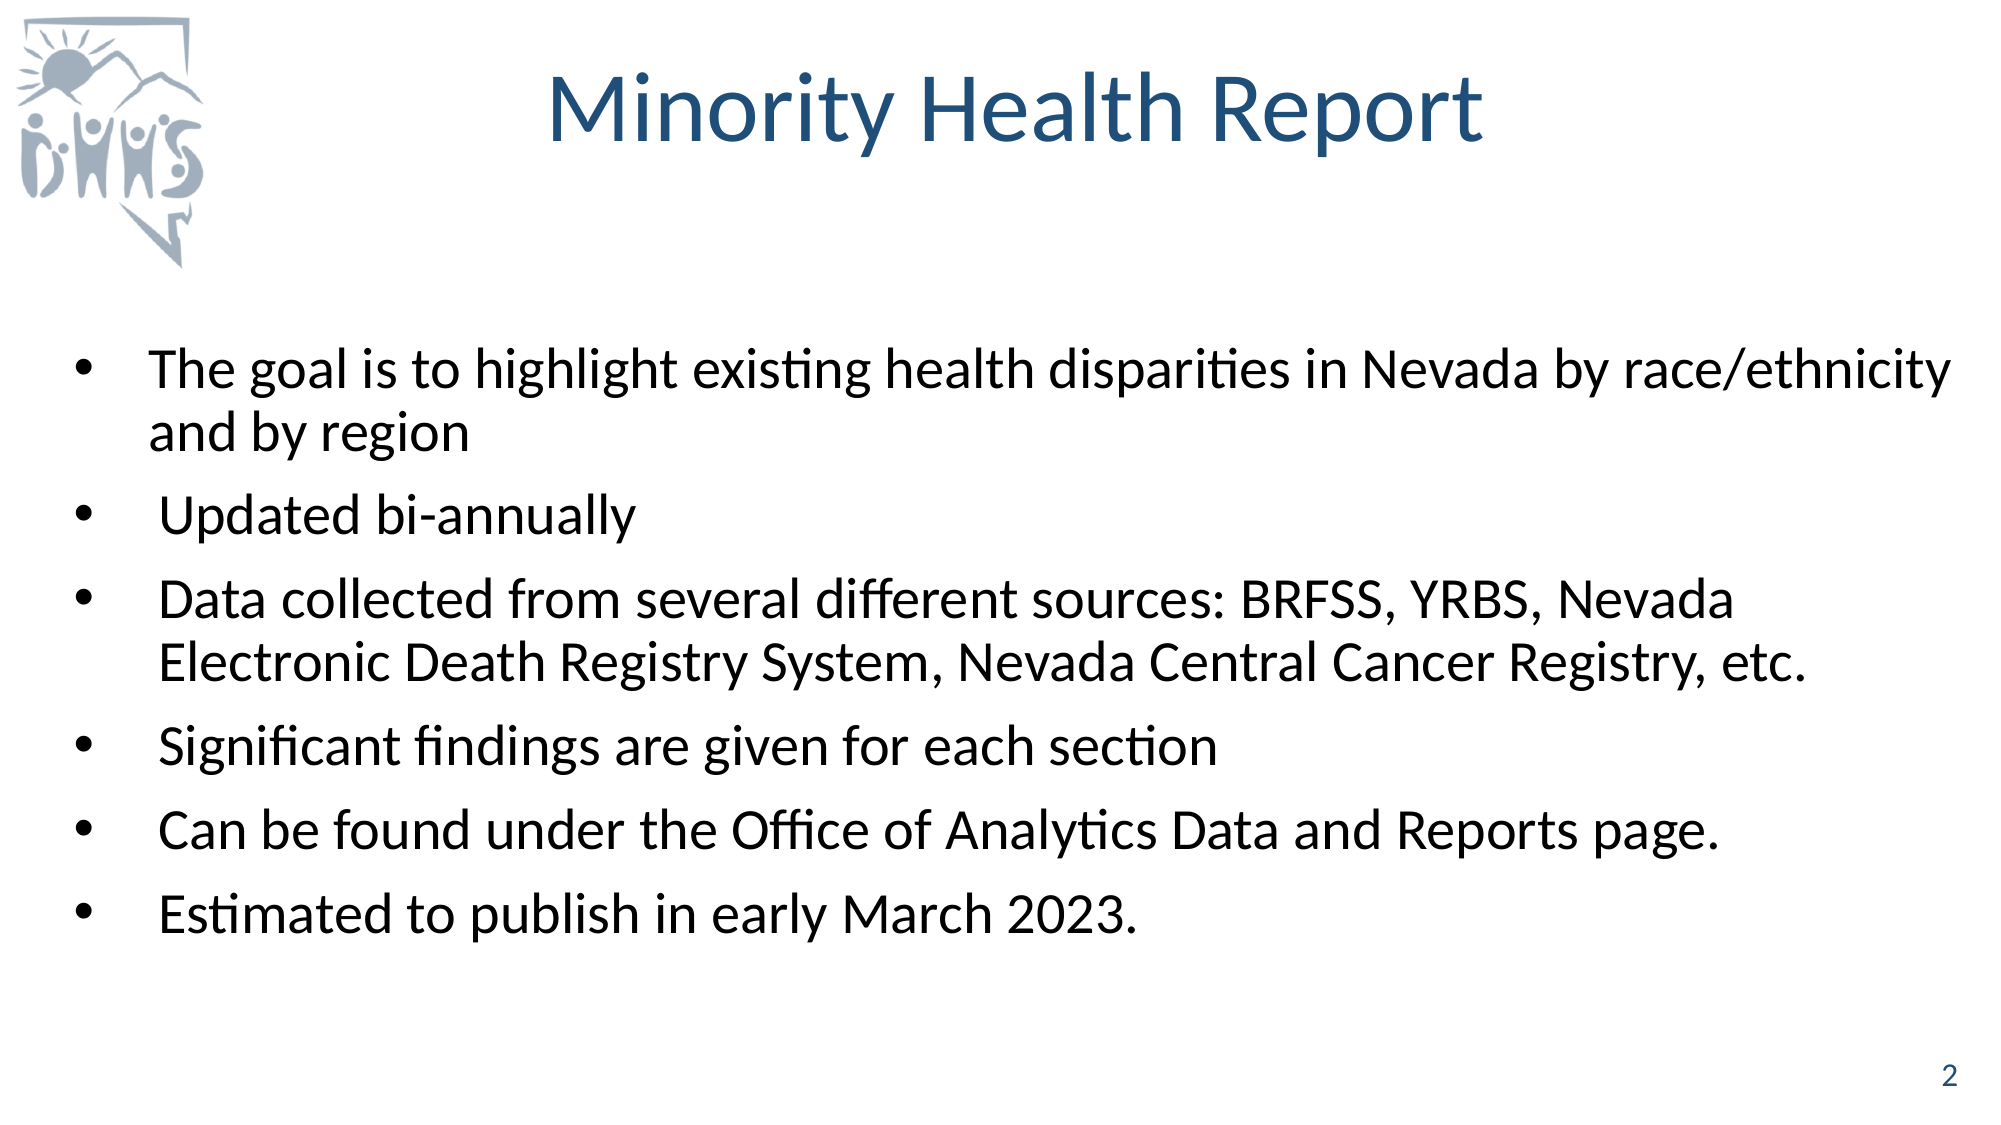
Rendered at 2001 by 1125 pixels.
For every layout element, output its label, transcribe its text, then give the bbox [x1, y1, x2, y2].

slide_number 2 [1523, 1042, 1973, 1103]
list The goal is to highlight existing health disparities in Nevada by race/ethnicity and by region Updated bi-annually Data collected from several different sources: BRFSS, YRBS, Nevada Electronic Death Registry System, Nevada Central Cancer Registry, etc. Significant findings are given for each section Can be found under the Office of Analytics Data and Reports page. Estimated to publish in early March 2023. [58, 239, 1973, 1043]
title Minority Health Report [58, 0, 1973, 218]
